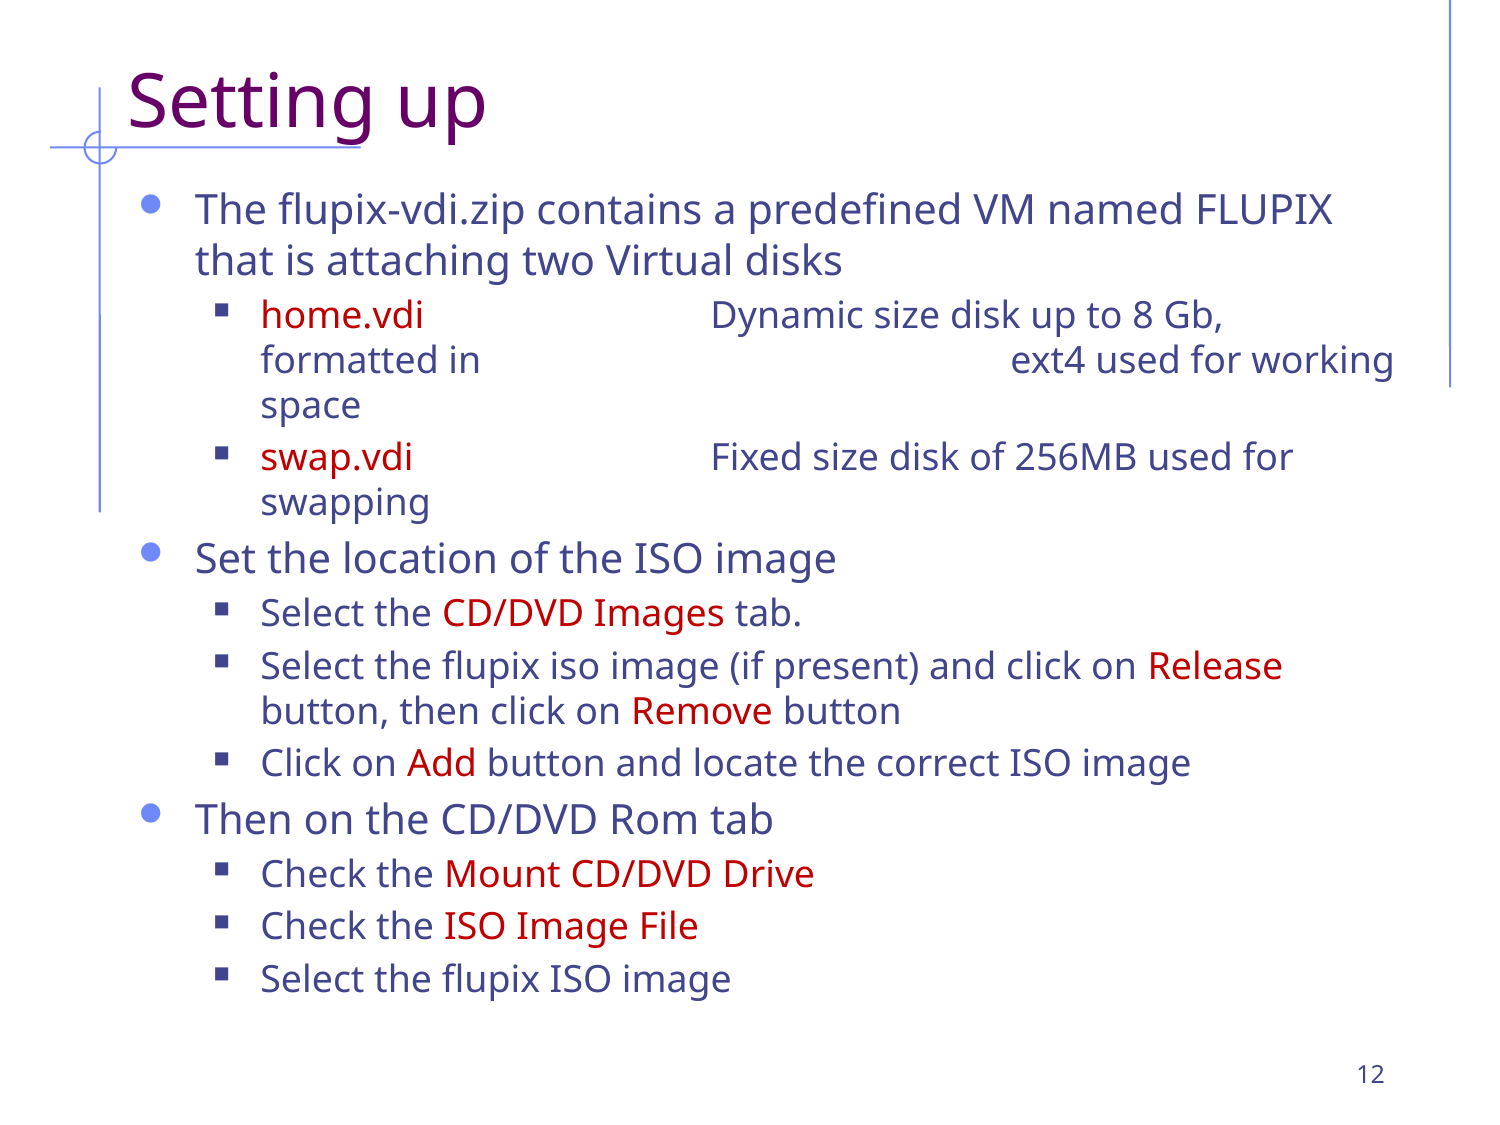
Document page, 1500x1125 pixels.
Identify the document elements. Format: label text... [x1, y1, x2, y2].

title Setting up [111, 49, 1388, 151]
text_box 12 [1137, 1050, 1400, 1100]
list The flupix-vdi.zip contains a predefined VM named FLUPIX that is attaching two Virtual disks home.vdi Dynamic size disk up to 8 Gb, formatted in ext4 used for working space swap.vdi Fixed size disk of 256MB used for swapping Set the location of the ISO image Select the CD/DVD Images tab. Select the flupix iso image (if present) and click on Release button, then click on Remove button Click on Add button and locate the correct ISO image Then on the CD/DVD Rom tab Check the Mount CD/DVD Drive Check the ISO Image File Select the flupix ISO image [123, 175, 1424, 1026]
